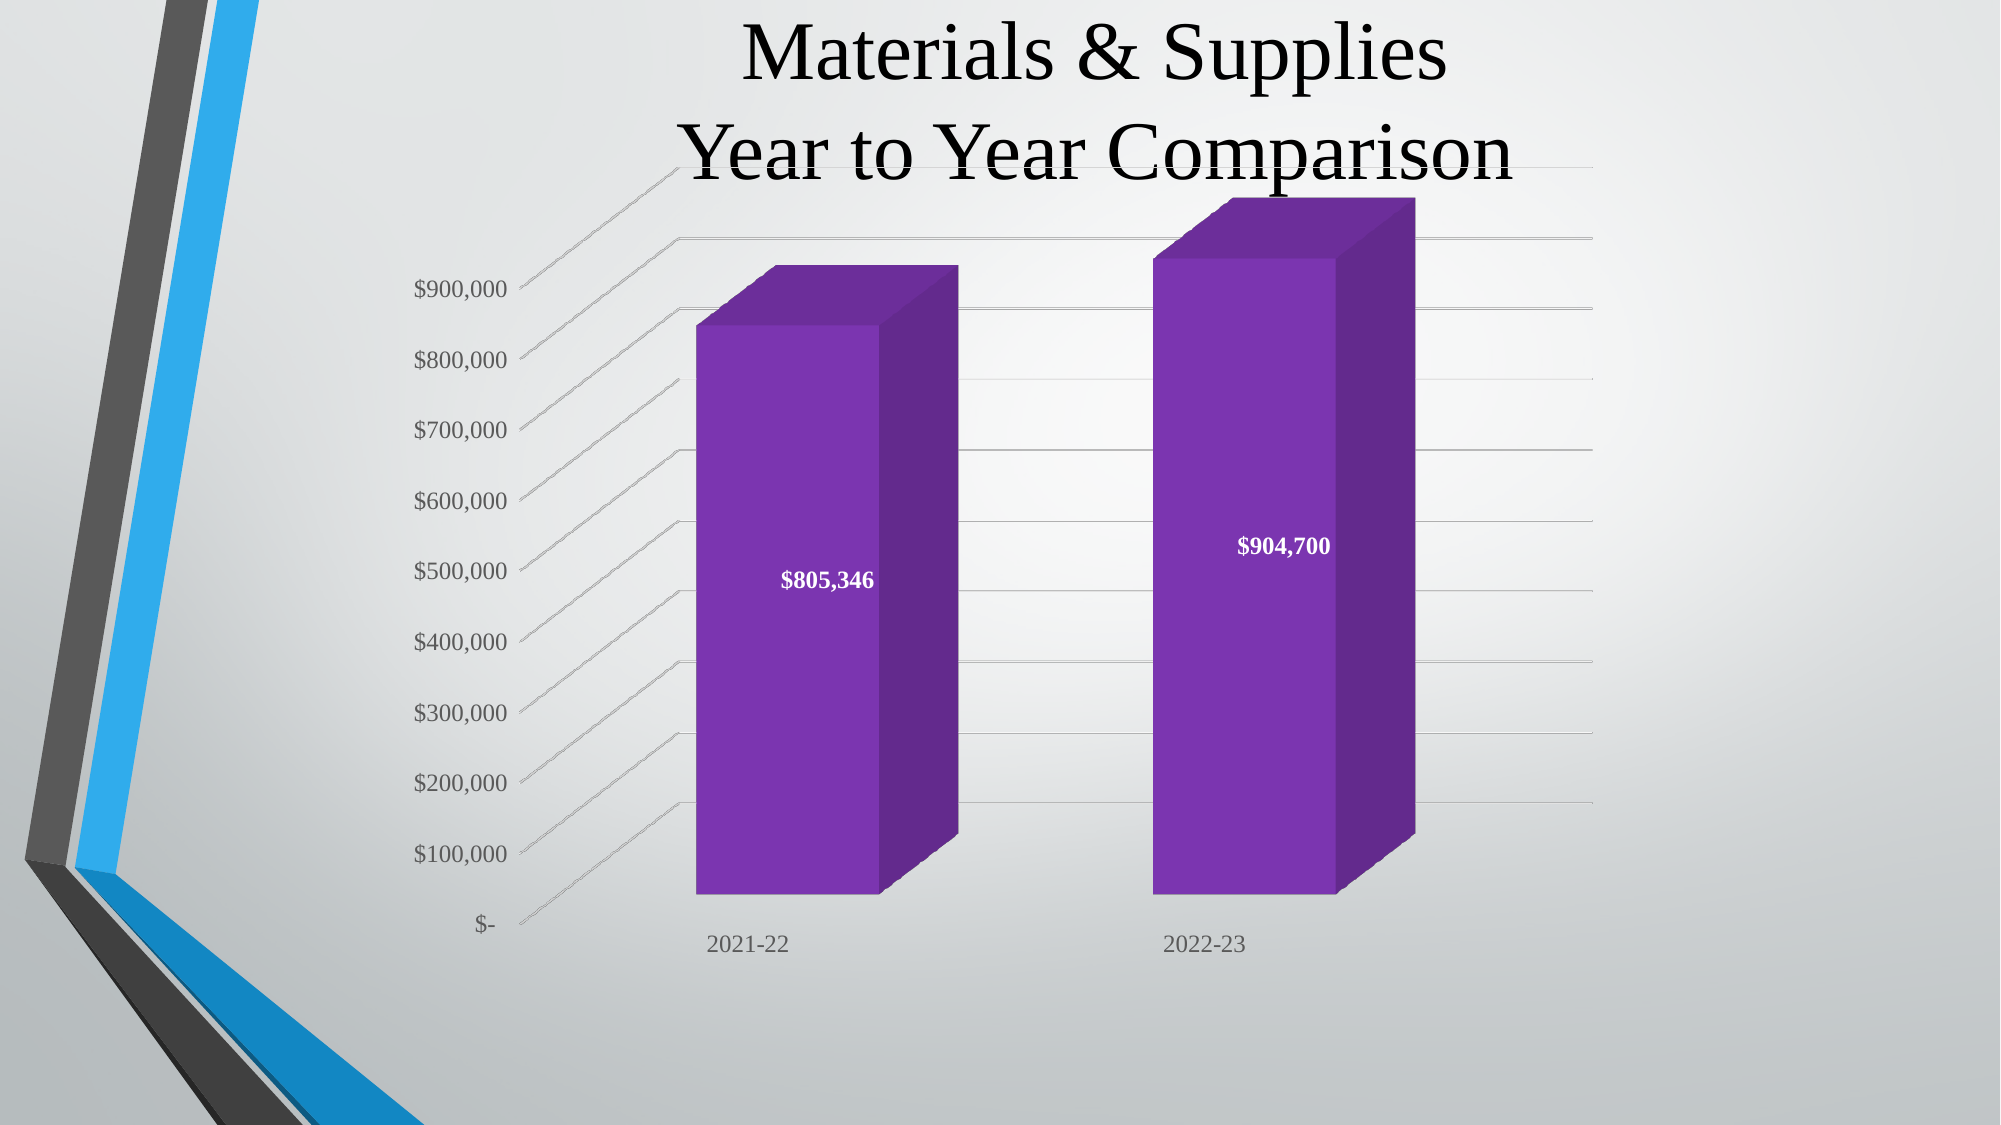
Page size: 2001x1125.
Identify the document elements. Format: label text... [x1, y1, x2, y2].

title Materials & Supplies Year to Year Comparison [274, 0, 1918, 240]
chart [374, 151, 1626, 974]
